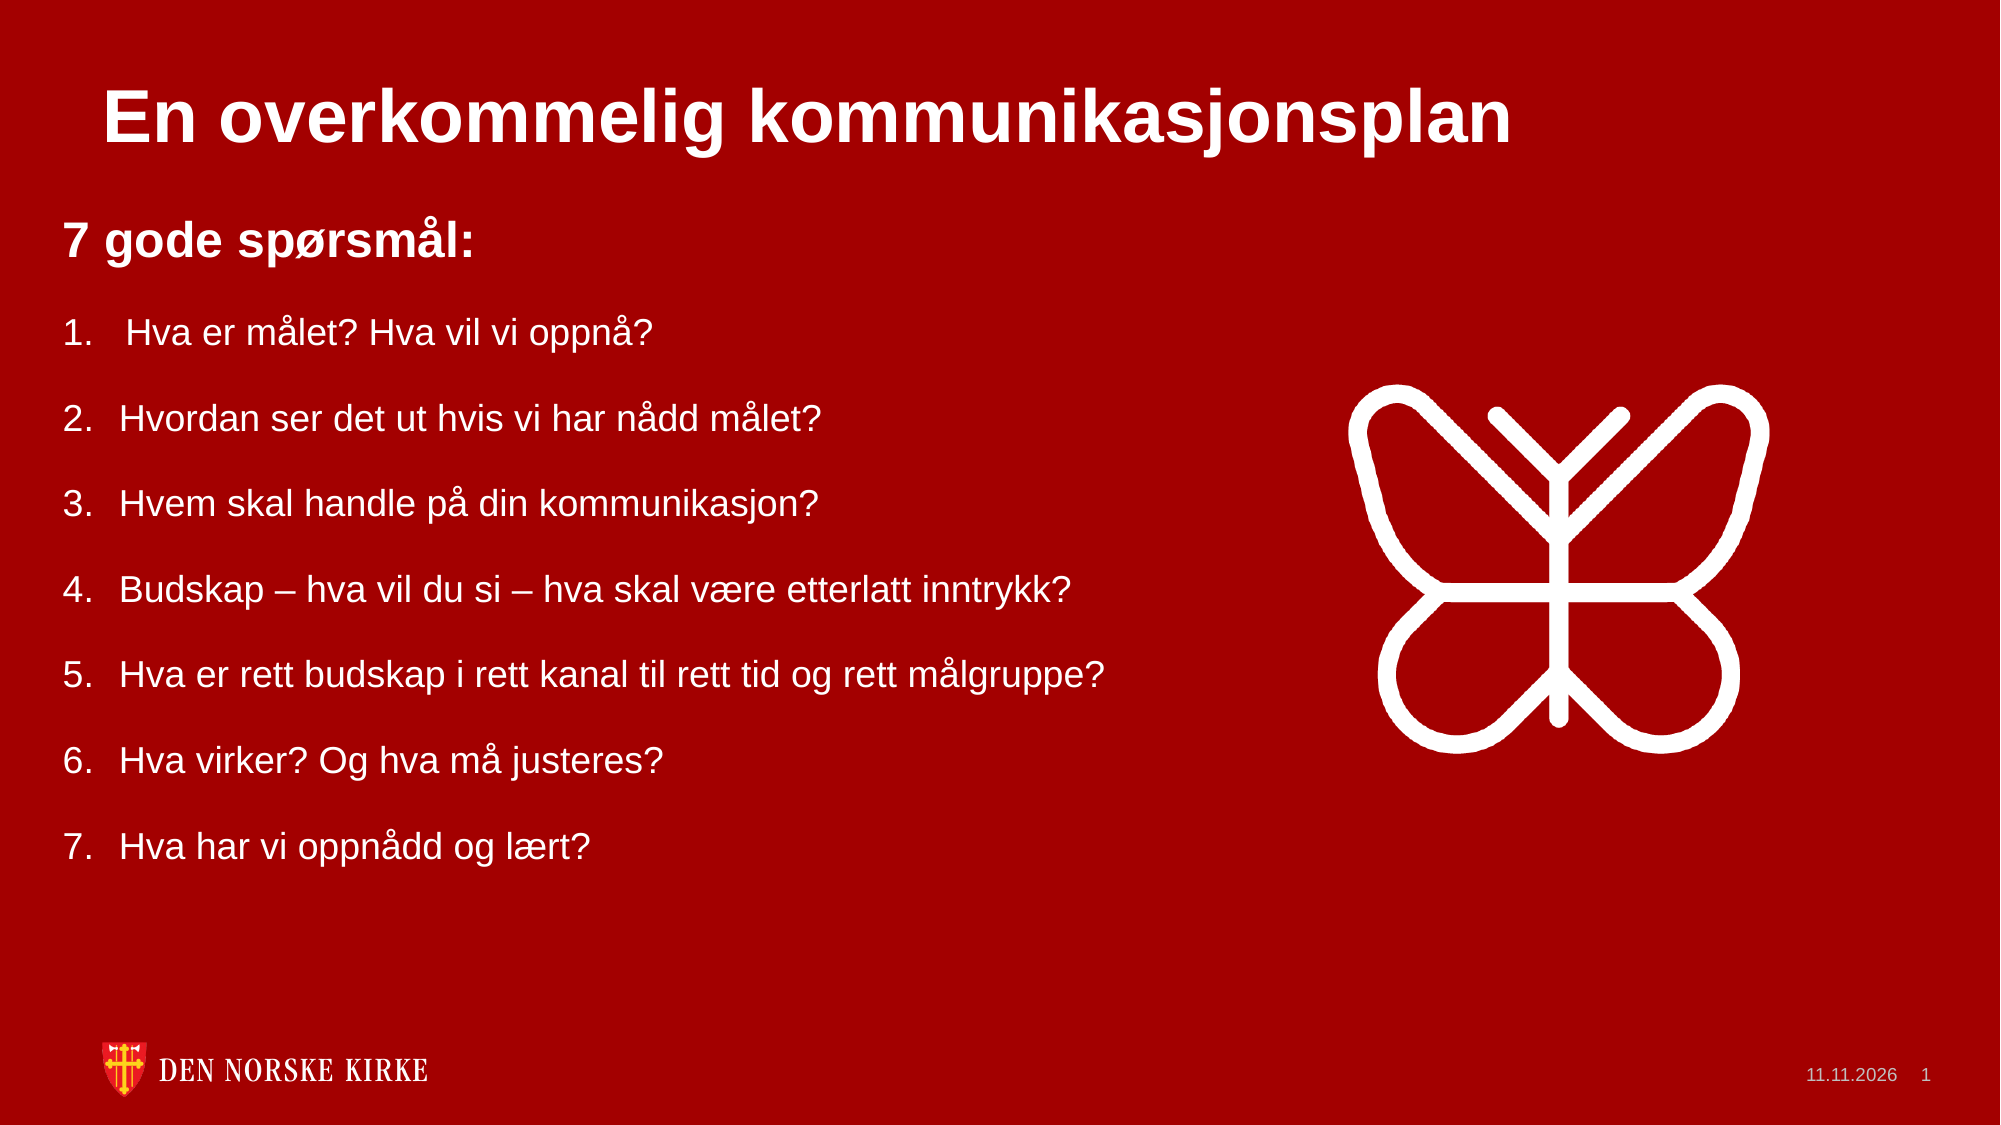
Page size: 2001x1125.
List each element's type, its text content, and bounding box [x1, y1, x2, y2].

slide_number 1 [1920, 1056, 1978, 1091]
picture [102, 1042, 427, 1097]
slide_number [1719, 1056, 1898, 1091]
text_box En overkommelig kommunikasjonsplan [102, 34, 1898, 203]
picture [1314, 321, 1797, 804]
list 7 gode spørsmål: 1. Hva er målet? Hva vil vi oppnå? Hvordan ser det ut hvis vi har nådd målet? Hvem skal handle på din kommunikasjon? Budskap – hva vil du si – hva skal være etterlatt inntrykk? Hva er rett budskap i rett kanal til rett tid og rett målgruppe? Hva virker? Og hva må justeres? Hva har vi oppnådd og lært? [62, 203, 1858, 939]
